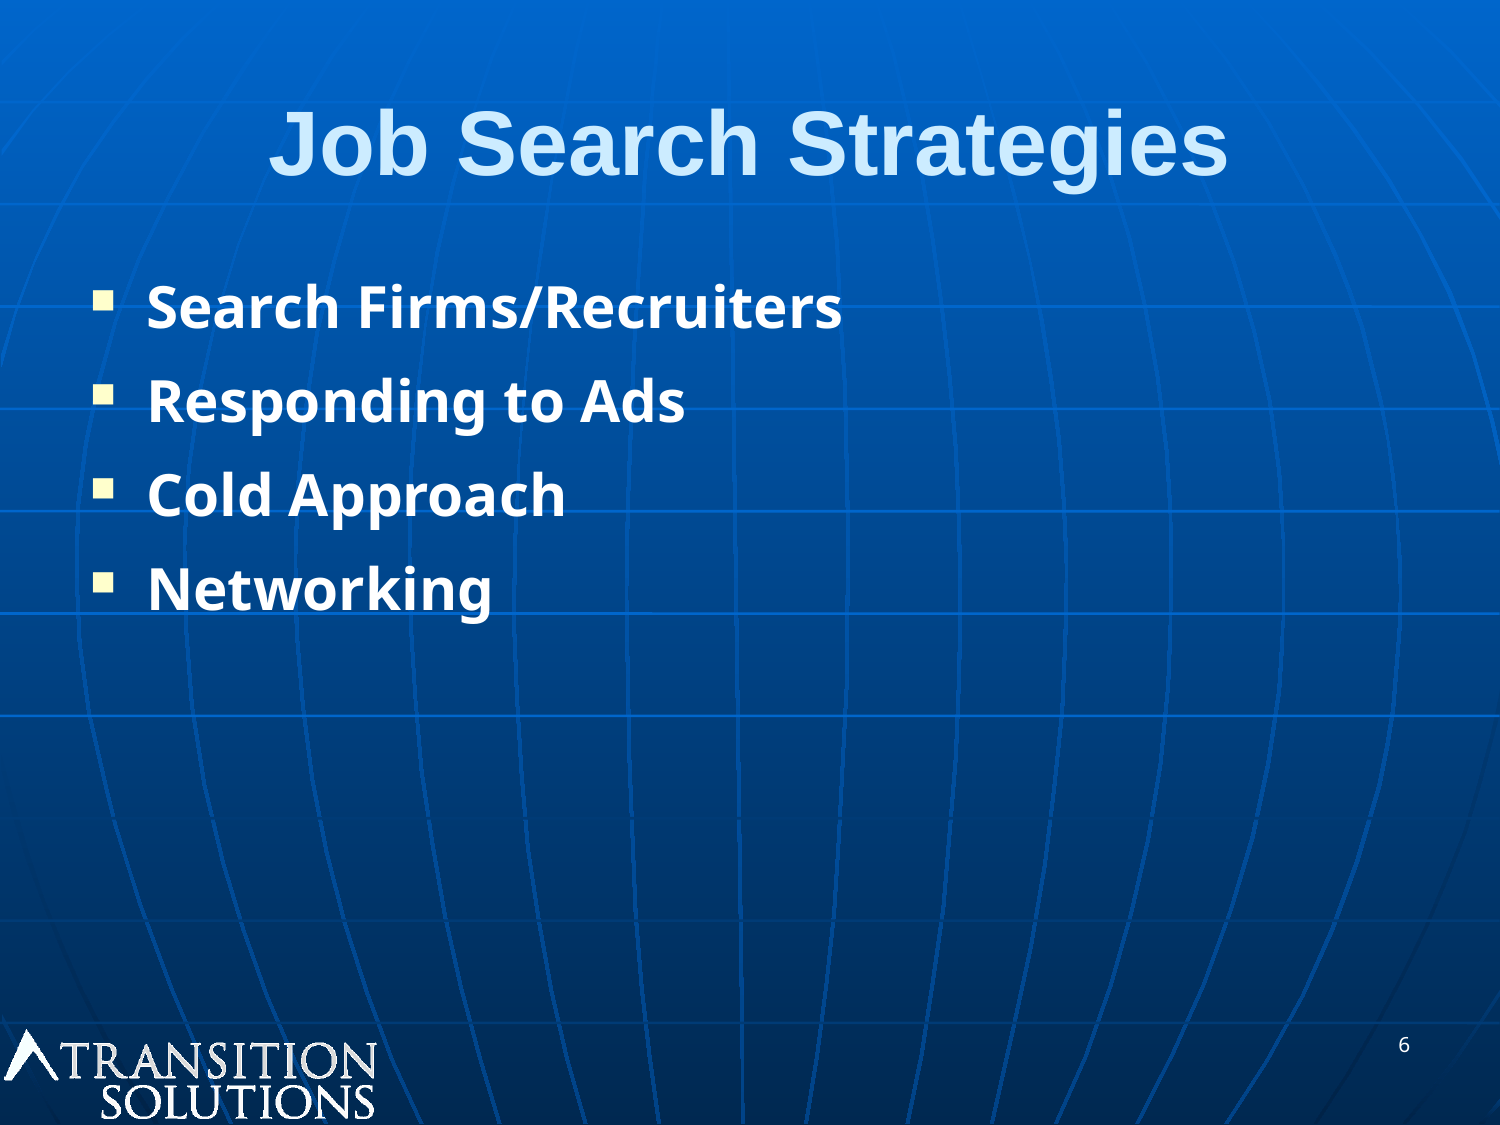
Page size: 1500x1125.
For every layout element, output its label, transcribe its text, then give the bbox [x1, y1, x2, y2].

picture [4, 1029, 377, 1120]
title Job Search Strategies [74, 45, 1426, 233]
slide_number 6 [1074, 1023, 1426, 1100]
list Search Firms/Recruiters Responding to Ads Cold Approach Networking [74, 262, 1426, 1006]
